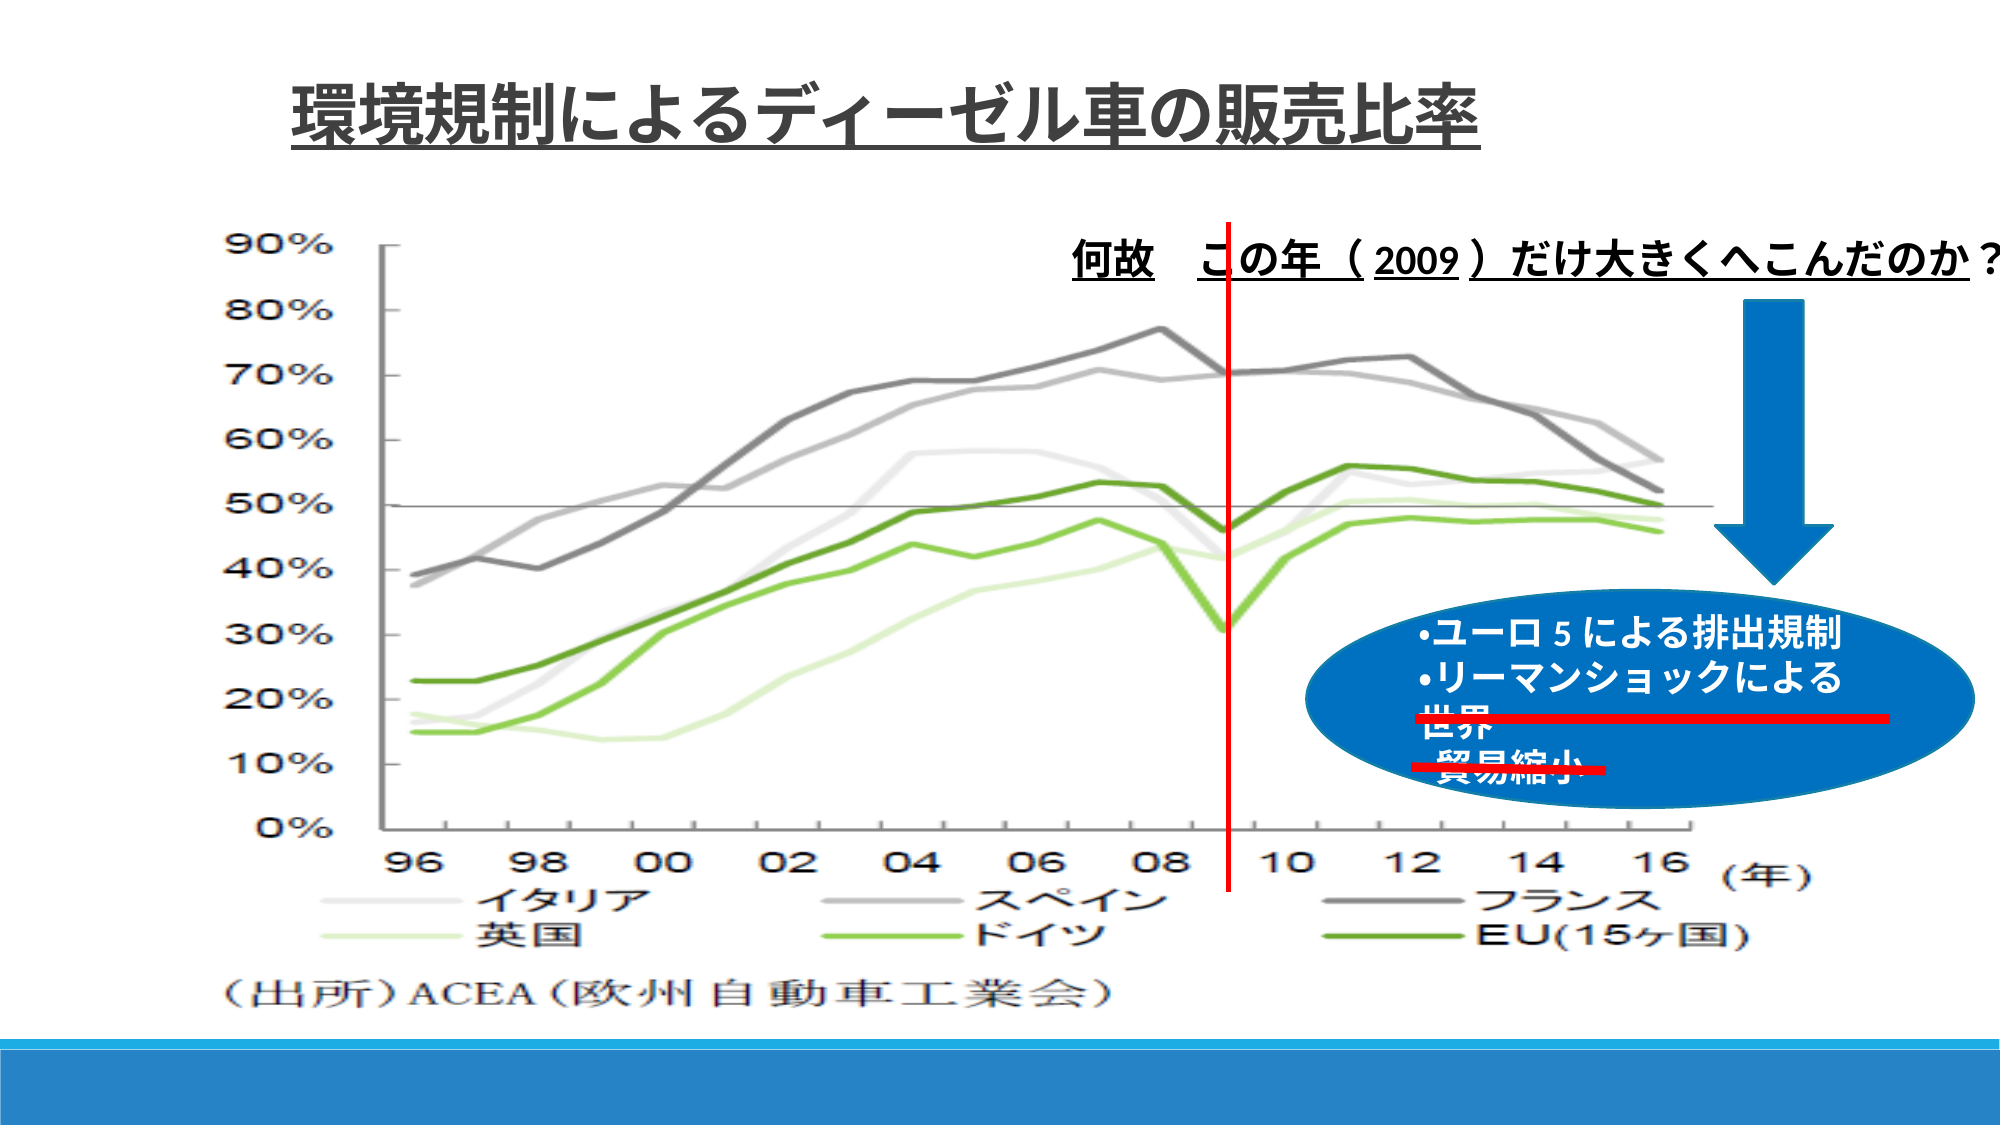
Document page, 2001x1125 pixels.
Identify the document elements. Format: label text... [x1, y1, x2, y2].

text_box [1410, 766, 1607, 772]
text_box ・ユーロ5による排出規制 ・リーマンショックによる世界 貿易縮小 [1847, 612, 1976, 786]
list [183, 221, 1837, 1017]
text_box 何故 この年（2009）だけ大きくへこんだのか？ [1847, 225, 2000, 291]
title 環境規制によるディーゼル車の販売比率 [275, 34, 1745, 161]
